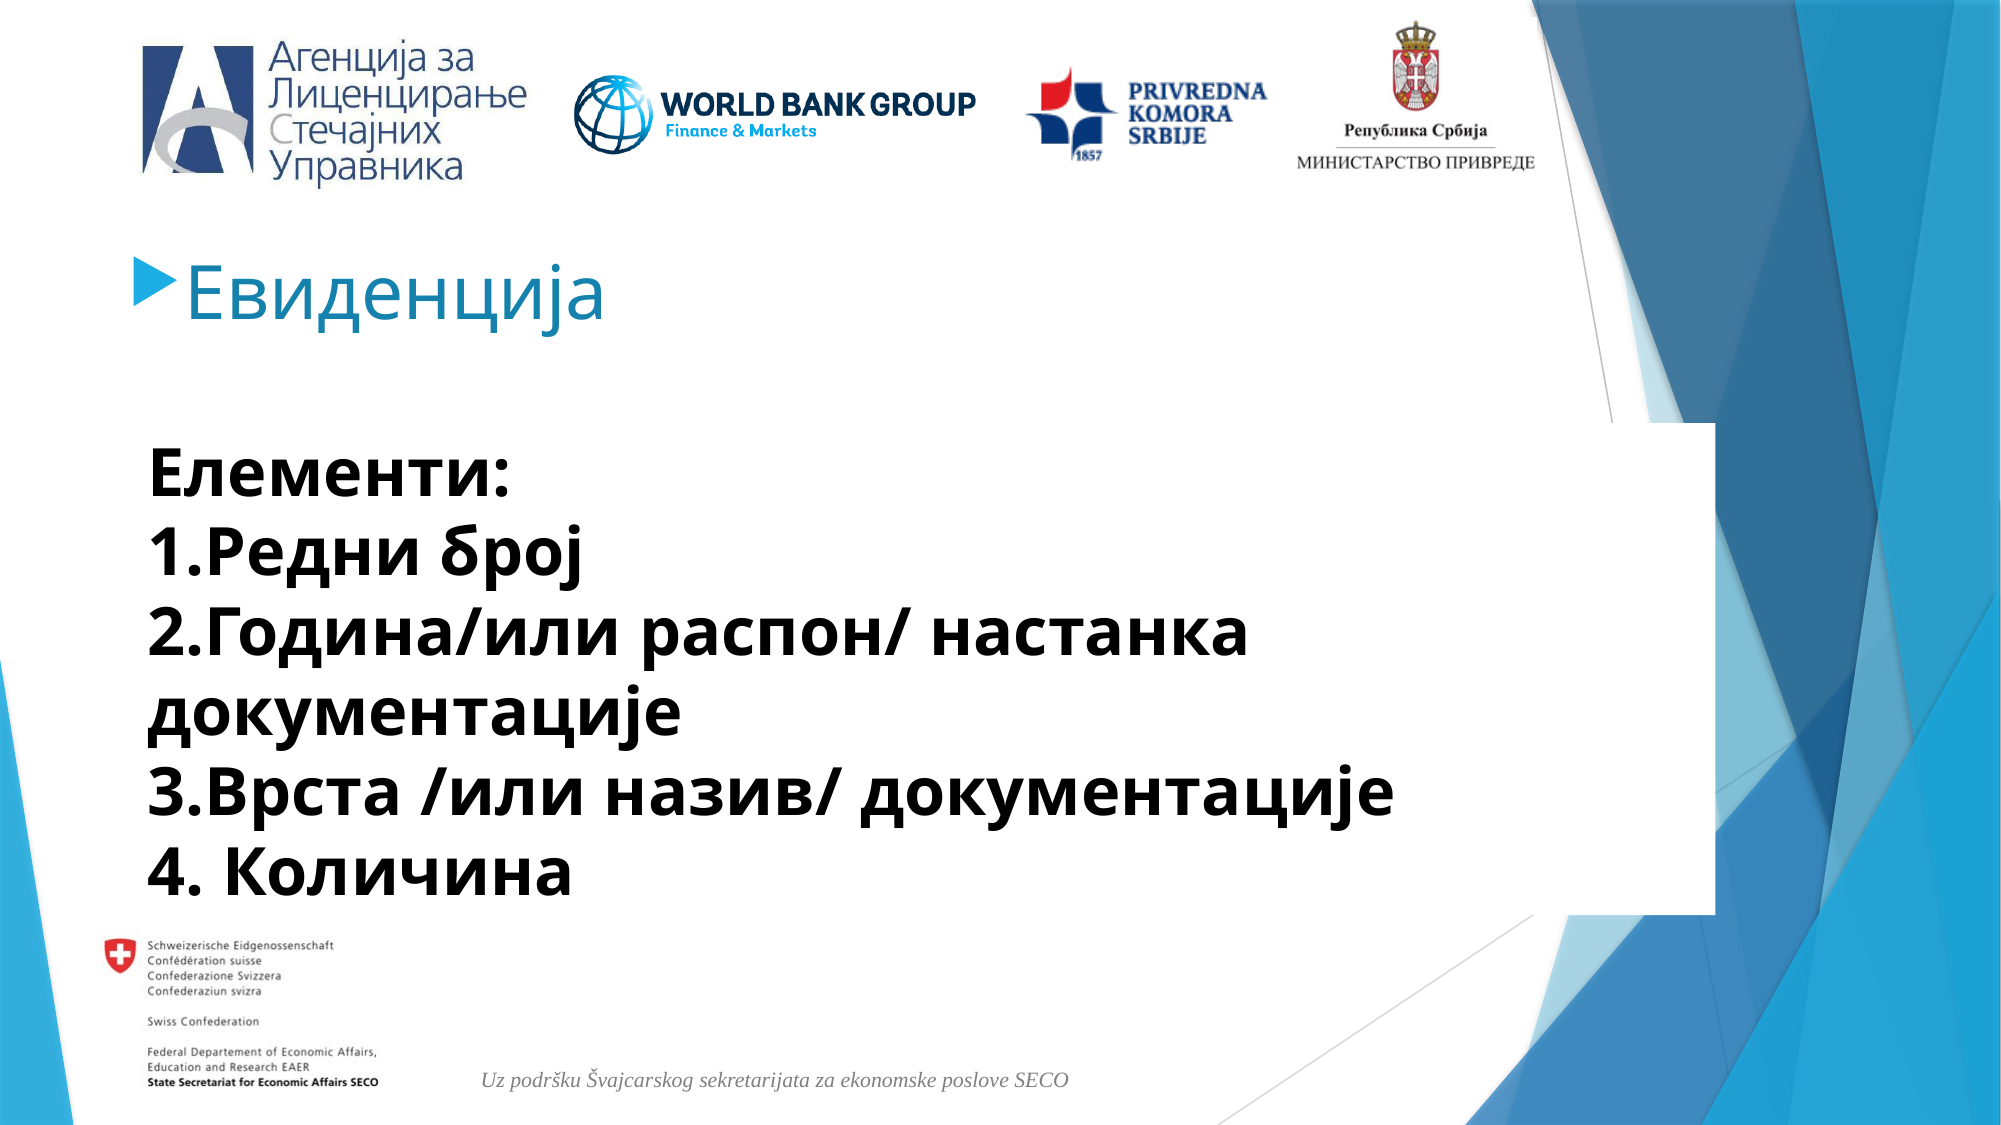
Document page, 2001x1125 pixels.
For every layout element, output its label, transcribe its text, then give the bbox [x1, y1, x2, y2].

list Евиденција [113, 237, 1524, 364]
picture [138, 35, 531, 193]
text_box Елементи: 1.Редни број 2.Година/или распон/ настанка документације 3.Врста /или назив/ документације 4. Количина [131, 421, 1717, 917]
picture [1295, 17, 1537, 173]
picture [568, 5, 1001, 222]
picture [93, 927, 417, 1100]
picture [1015, 62, 1274, 166]
